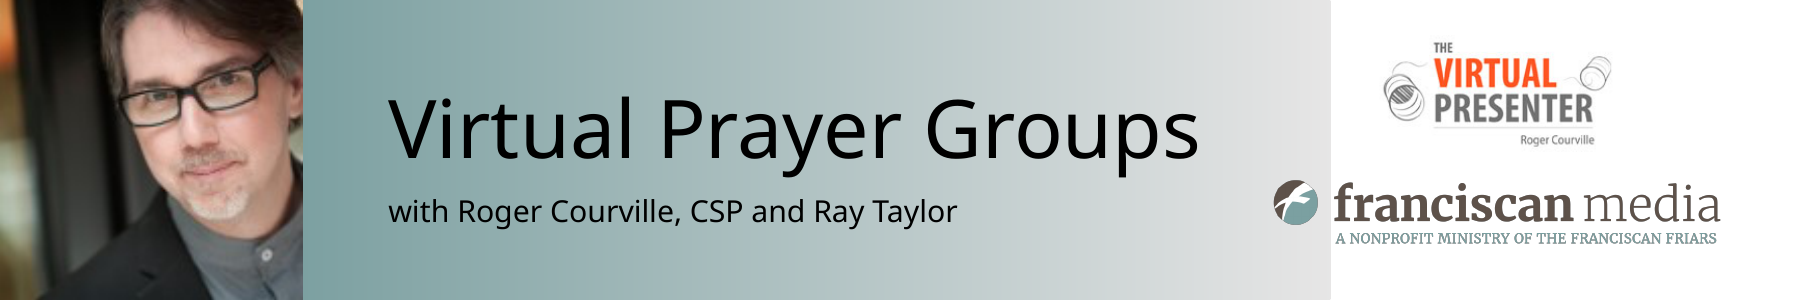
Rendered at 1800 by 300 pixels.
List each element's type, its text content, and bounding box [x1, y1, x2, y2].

picture [1363, 27, 1632, 157]
text_box [303, 0, 1331, 300]
text_box Virtual Prayer Groups with Roger Courville, CSP and Ray Taylor [373, 69, 1274, 237]
picture [1262, 158, 1733, 276]
picture [0, 0, 303, 300]
